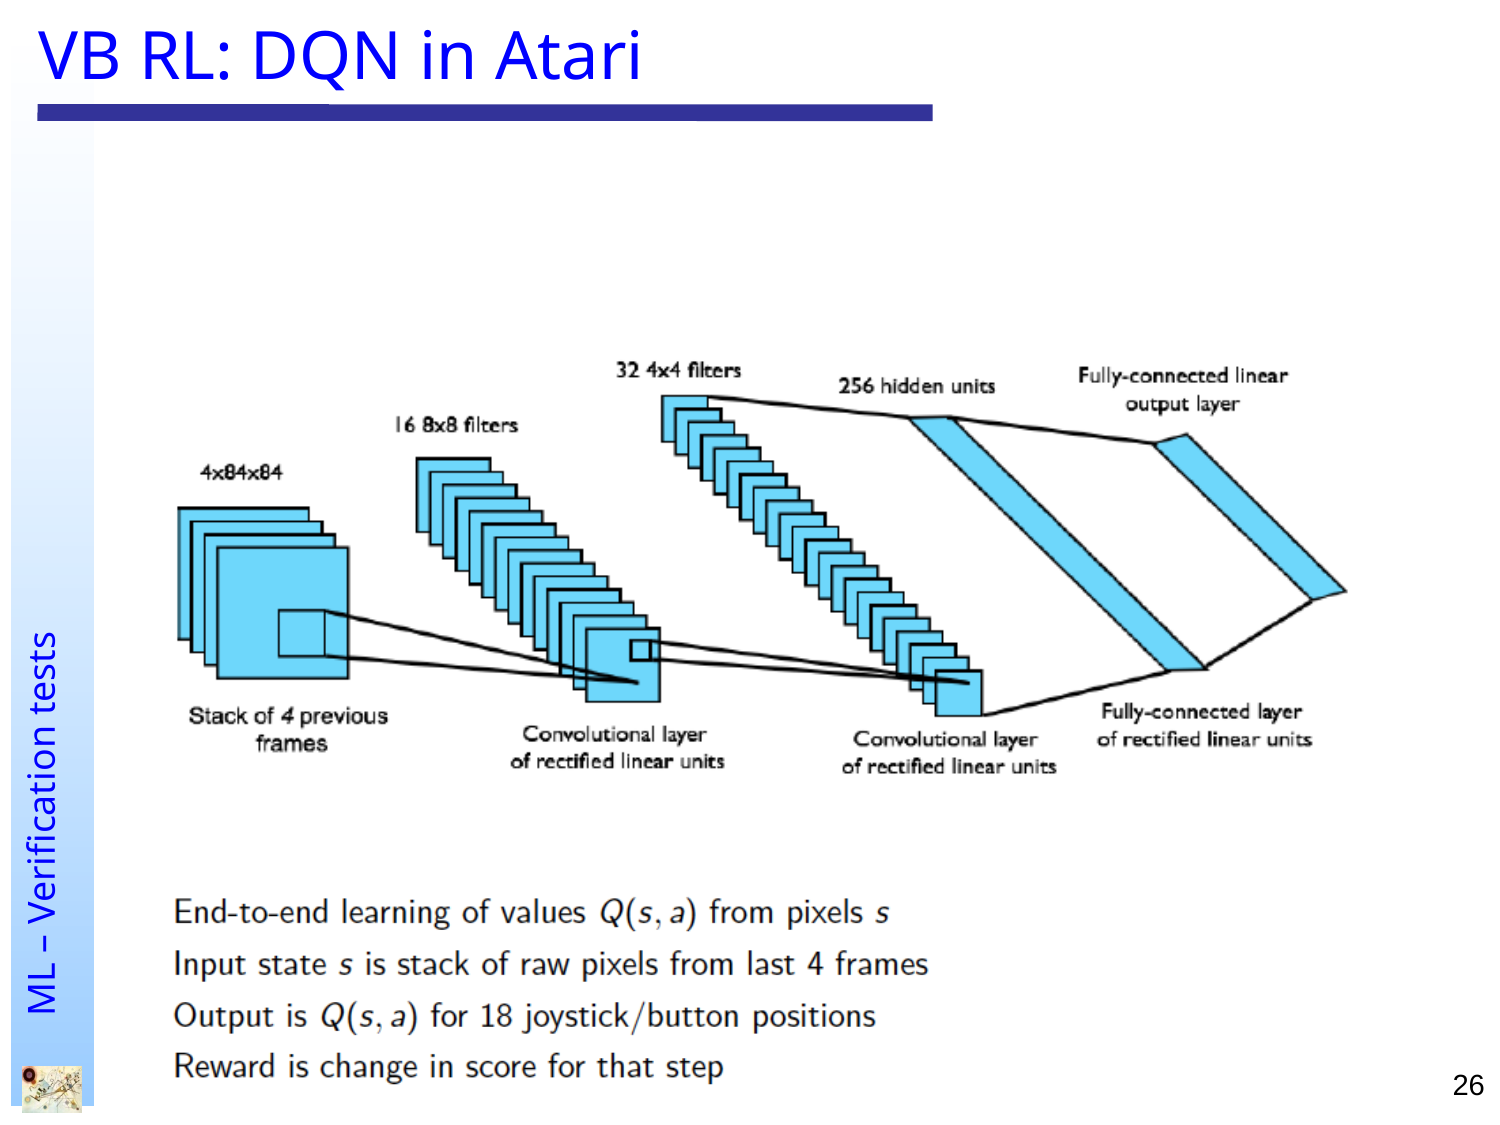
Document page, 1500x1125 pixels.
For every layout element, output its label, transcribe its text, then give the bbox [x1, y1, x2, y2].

picture [22, 1066, 82, 1113]
picture [159, 874, 972, 1098]
slide_number 26 [1149, 1058, 1500, 1125]
title VB RL: DQN in Atari [23, 4, 1414, 101]
picture [123, 314, 1438, 811]
